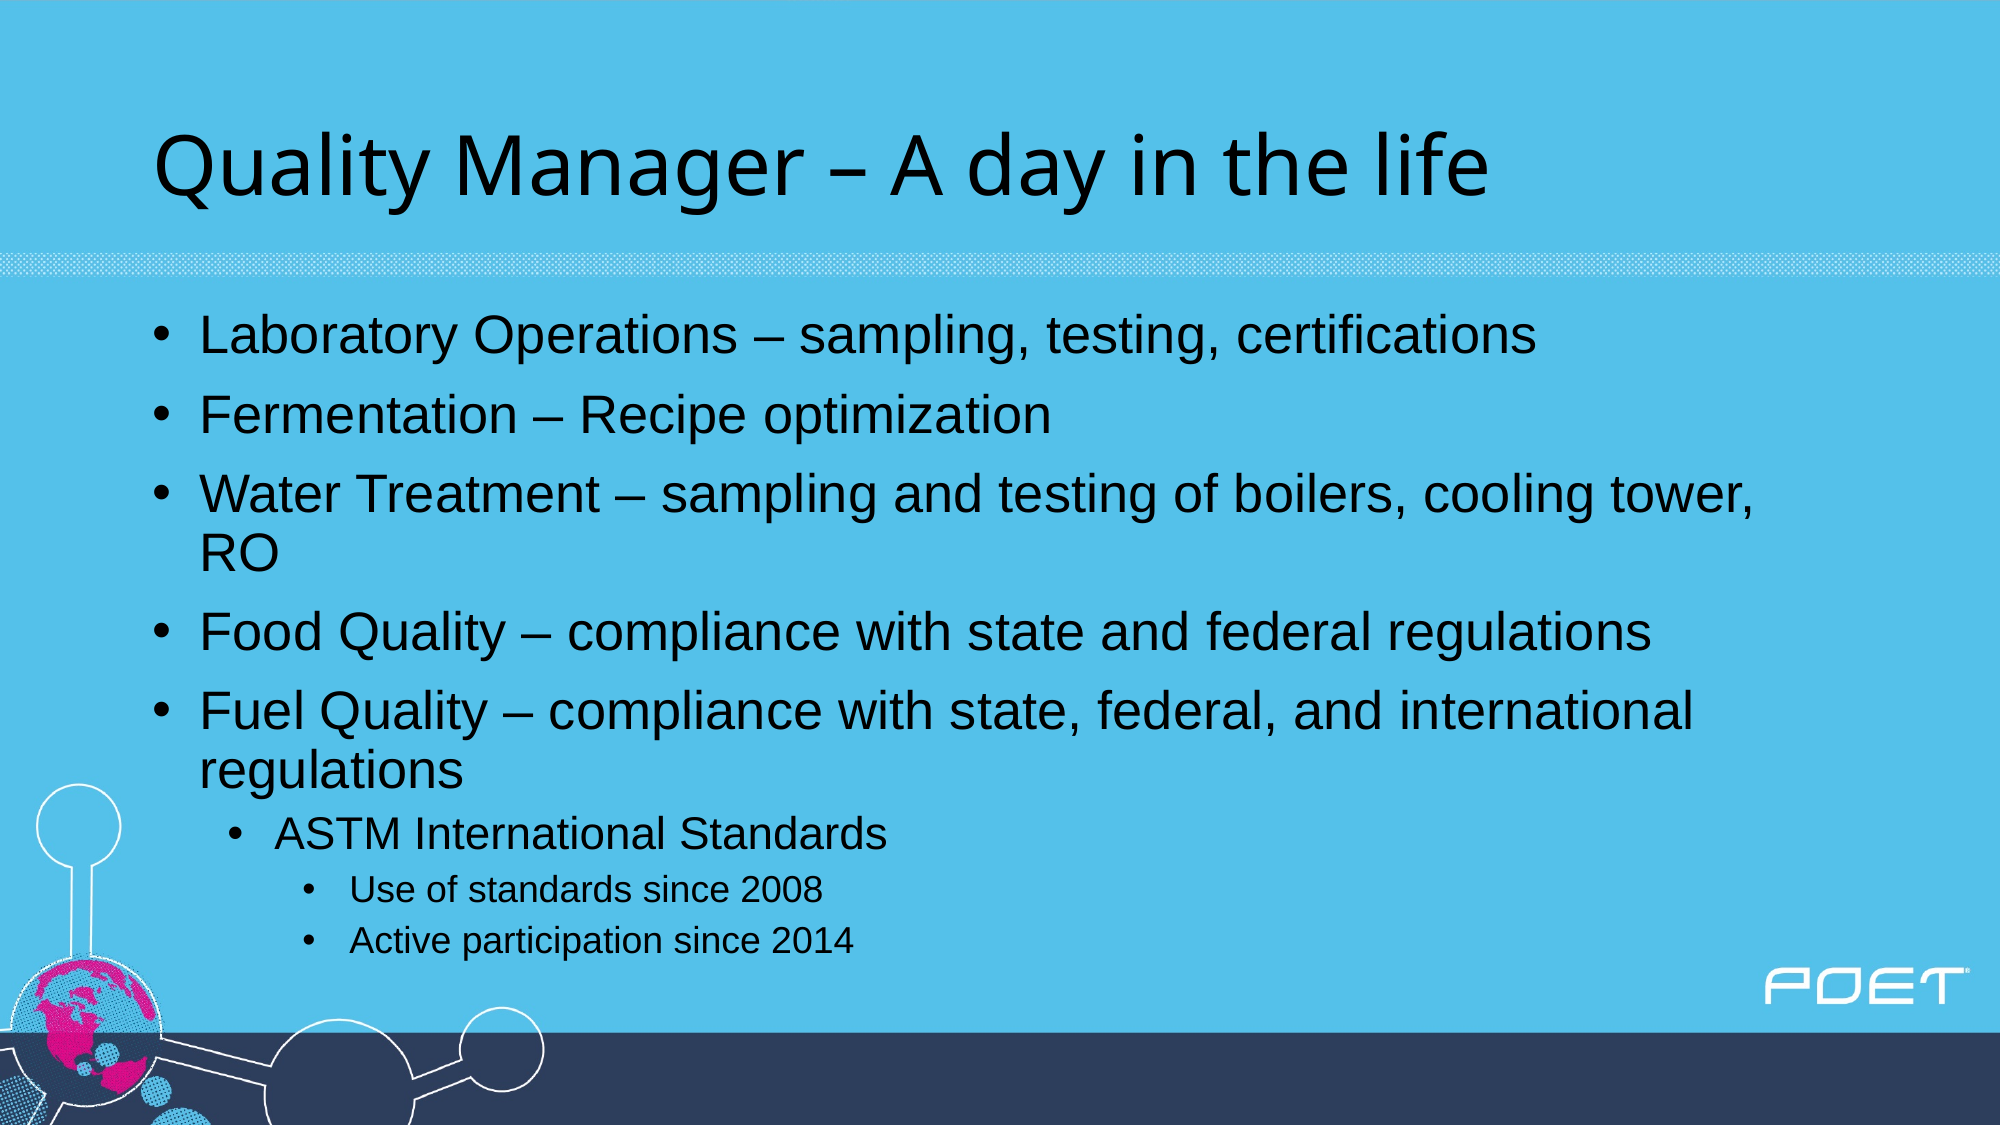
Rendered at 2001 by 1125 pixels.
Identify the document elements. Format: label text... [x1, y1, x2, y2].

list Laboratory Operations – sampling, testing, certifications Fermentation – Recipe optimization Water Treatment – sampling and testing of boilers, cooling tower, RO Food Quality – compliance with state and federal regulations Fuel Quality – compliance with state, federal, and international regulations ASTM International Standards Use of standards since 2008 Active participation since 2014 [137, 299, 1863, 1014]
title Quality Manager – A day in the life [137, 59, 1863, 278]
picture [0, 0, 2000, 1125]
